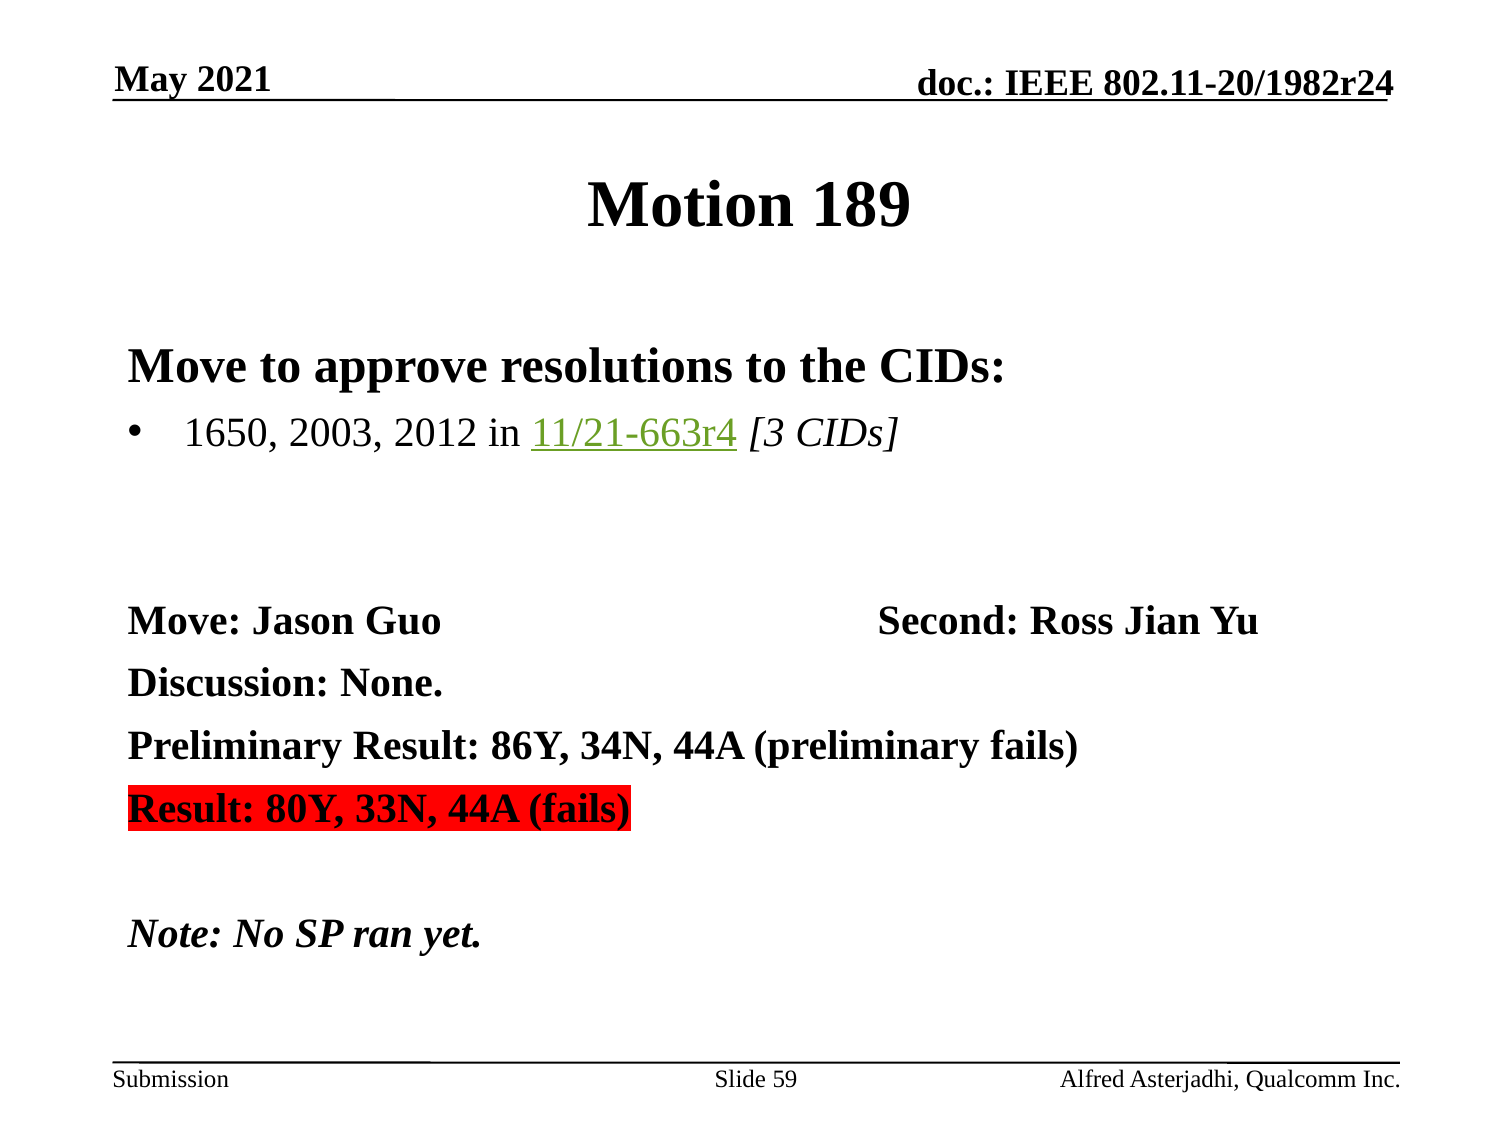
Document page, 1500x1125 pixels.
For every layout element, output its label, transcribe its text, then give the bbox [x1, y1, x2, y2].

slide_number Slide 59 [712, 1061, 800, 1123]
footer Alfred Asterjadhi, Qualcomm Inc. [878, 1061, 1402, 1093]
title Motion 189 [112, 112, 1388, 288]
list Move to approve resolutions to the CIDs: 1650, 2003, 2012 in 11/21-663r4 [3 CIDs] Move: Jason Guo Second: Ross Jian Yu Discussion: None. Preliminary Result: 86Y, 34N, 44A (preliminary fails) Result: 80Y, 33N, 44A (fails) Note: No SP ran yet. [112, 324, 1388, 1000]
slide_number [114, 54, 423, 100]
